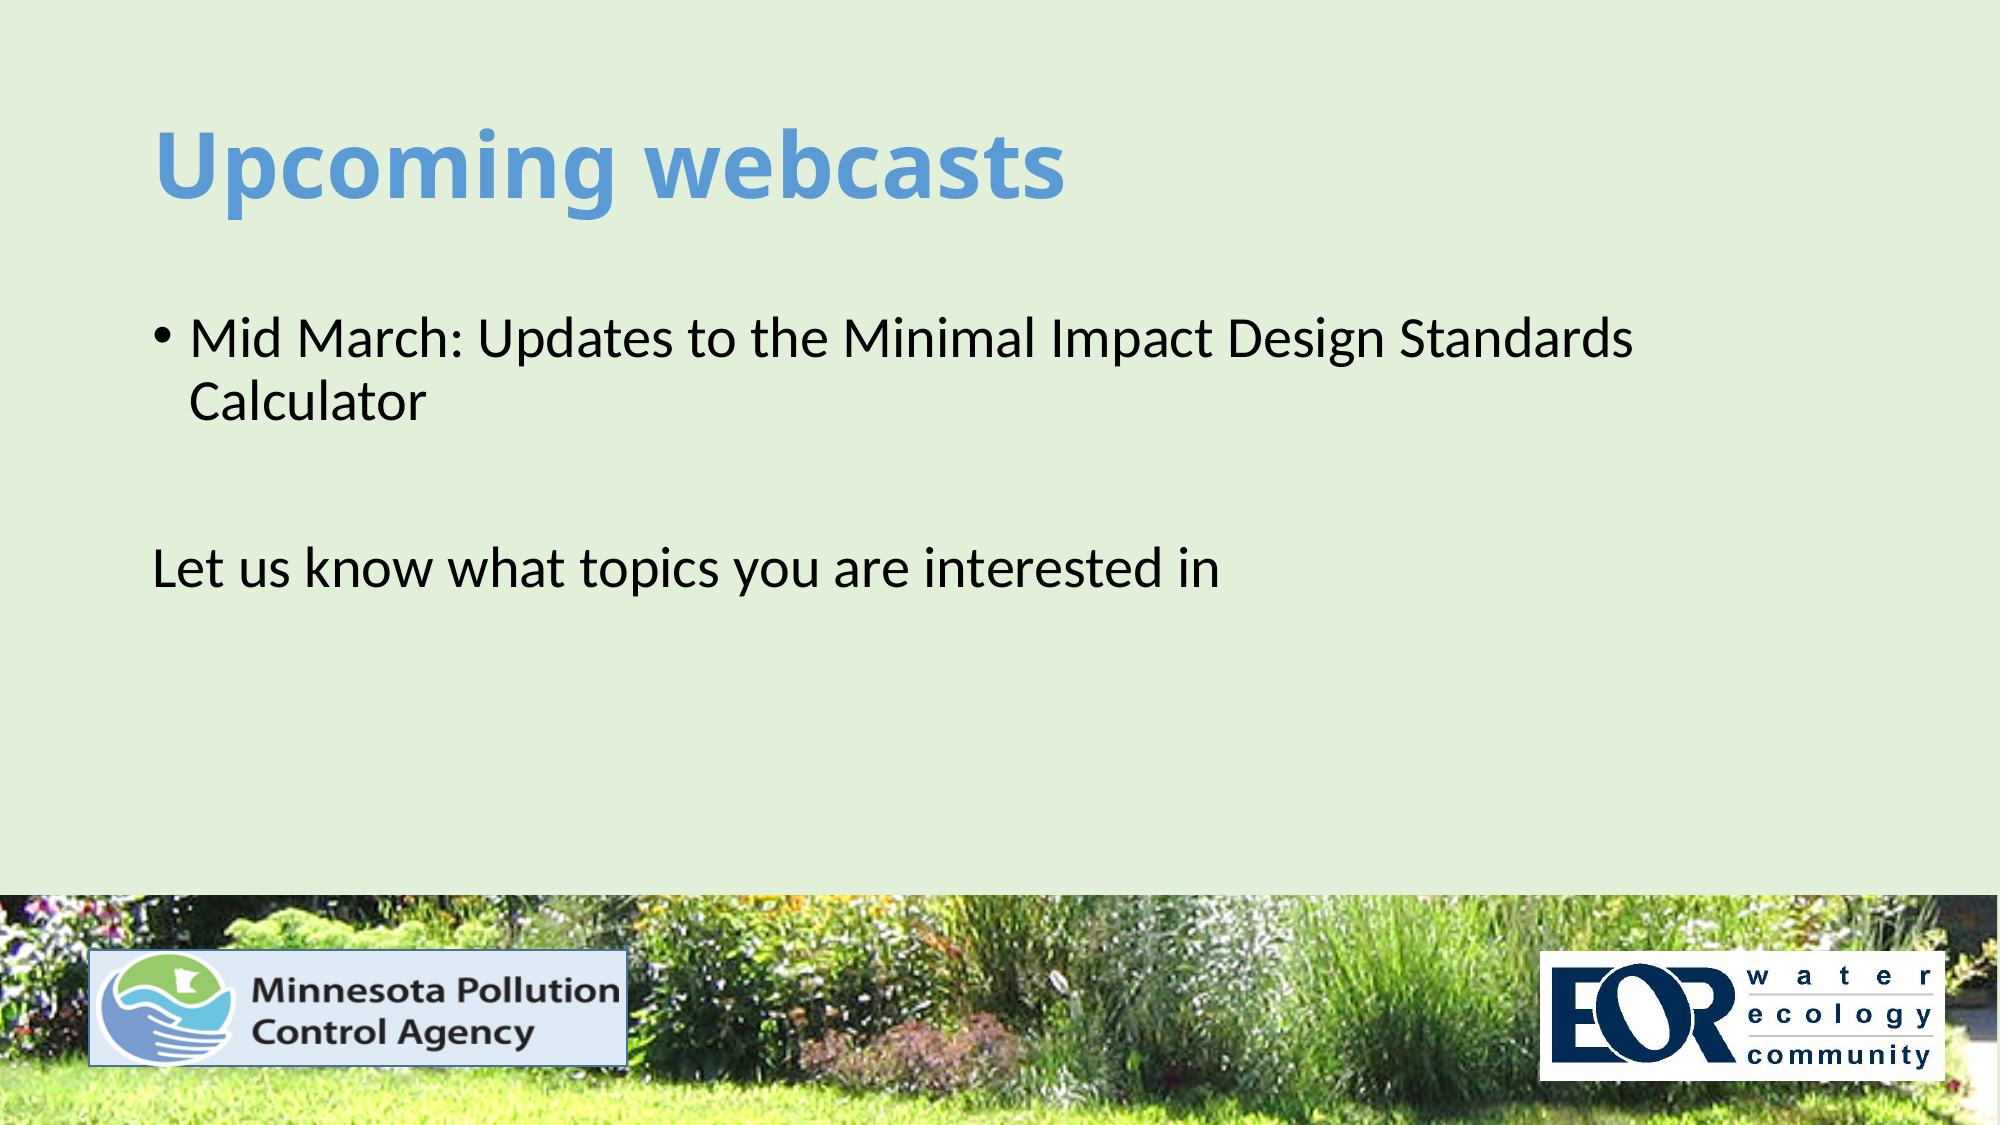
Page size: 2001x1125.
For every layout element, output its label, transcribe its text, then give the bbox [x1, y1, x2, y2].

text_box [88, 949, 628, 1067]
picture [0, 895, 1998, 1125]
title Upcoming webcasts [137, 59, 1863, 278]
list Mid March: Updates to the Minimal Impact Design Standards Calculator Let us know what topics you are interested in [137, 299, 1863, 895]
